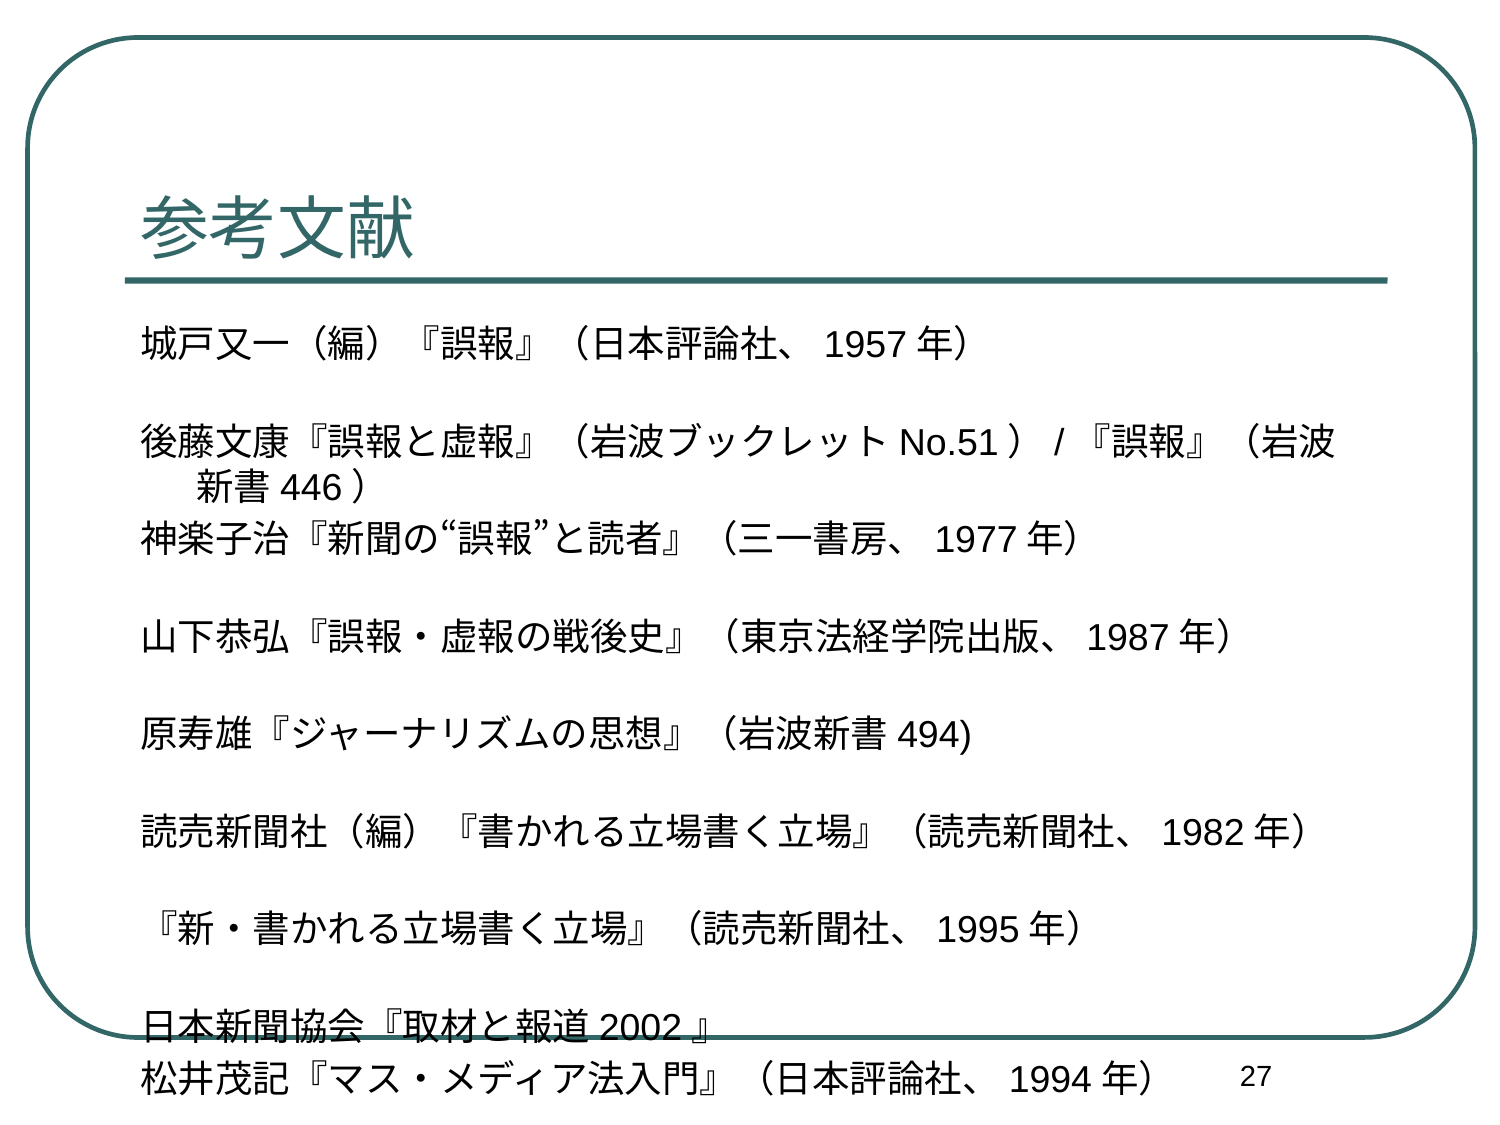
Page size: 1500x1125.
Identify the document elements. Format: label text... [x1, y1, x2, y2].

title 参考文献 [125, 87, 1388, 275]
slide_number 27 [1125, 1050, 1388, 1125]
list 城戸又一（編）『誤報』（日本評論社、1957年） 後藤文康『誤報と虚報』（岩波ブックレットNo.51）/『誤報』（岩波新書446） 神楽子治『新聞の“誤報”と読者』（三一書房、1977年） 山下恭弘『誤報・虚報の戦後史』（東京法経学院出版、1987年） 原寿雄『ジャーナリズムの思想』（岩波新書494) 読売新聞社（編）『書かれる立場書く立場』（読売新聞社、1982年） 『新・書かれる立場書く立場』（読売新聞社、1995年） 日本新聞協会『取材と報道2002』 松井茂記『マス・メディア法入門』（日本評論社、1994年） 村上孝止『プライバシーＶＳマスメディア』（学陽書房、1996年） ほかに浅野健一／渡辺武達／清水英夫／奥平康弘／田嶋泰彦ら [125, 312, 1388, 975]
